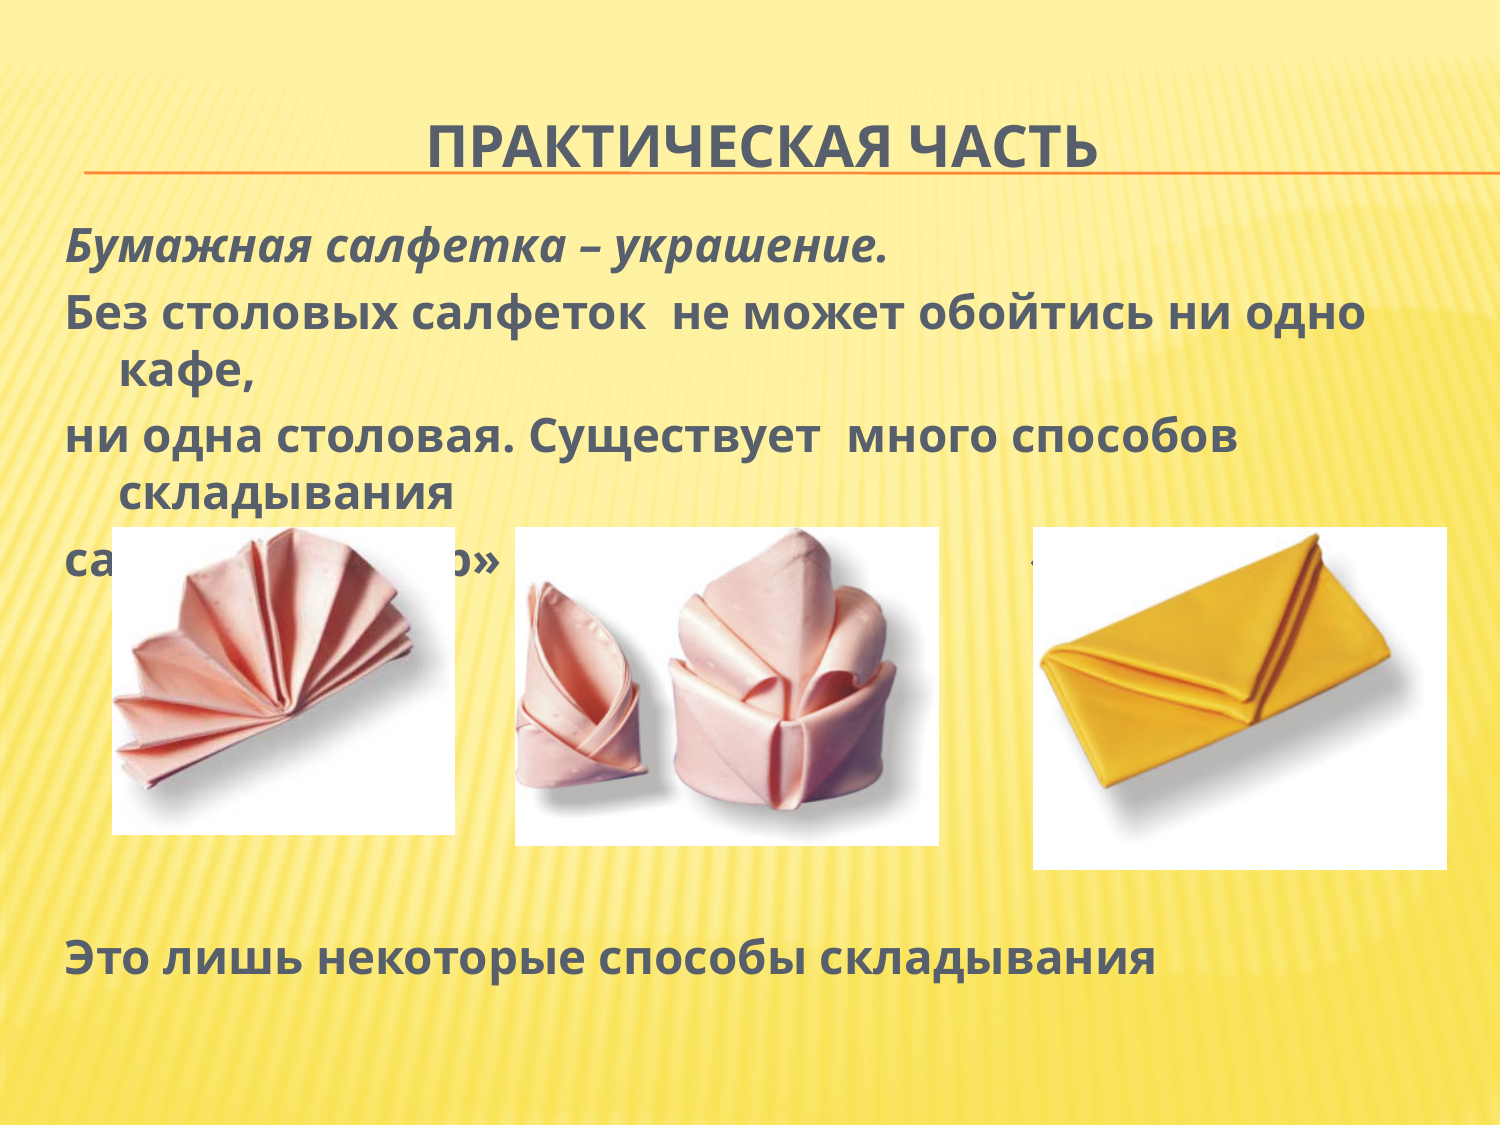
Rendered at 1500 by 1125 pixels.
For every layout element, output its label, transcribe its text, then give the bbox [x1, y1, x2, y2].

picture [111, 526, 455, 835]
list Бумажная салфетка – украшение. Без столовых салфеток не может обойтись ни одно кафе, ни одна столовая. Существует много способов складывания салфеток: «Веер» «Лилия» «Сумочка» Это лишь некоторые способы складывания [50, 208, 1475, 998]
title Практическая часть [50, 75, 1475, 208]
picture [1033, 526, 1448, 870]
picture [515, 526, 940, 847]
